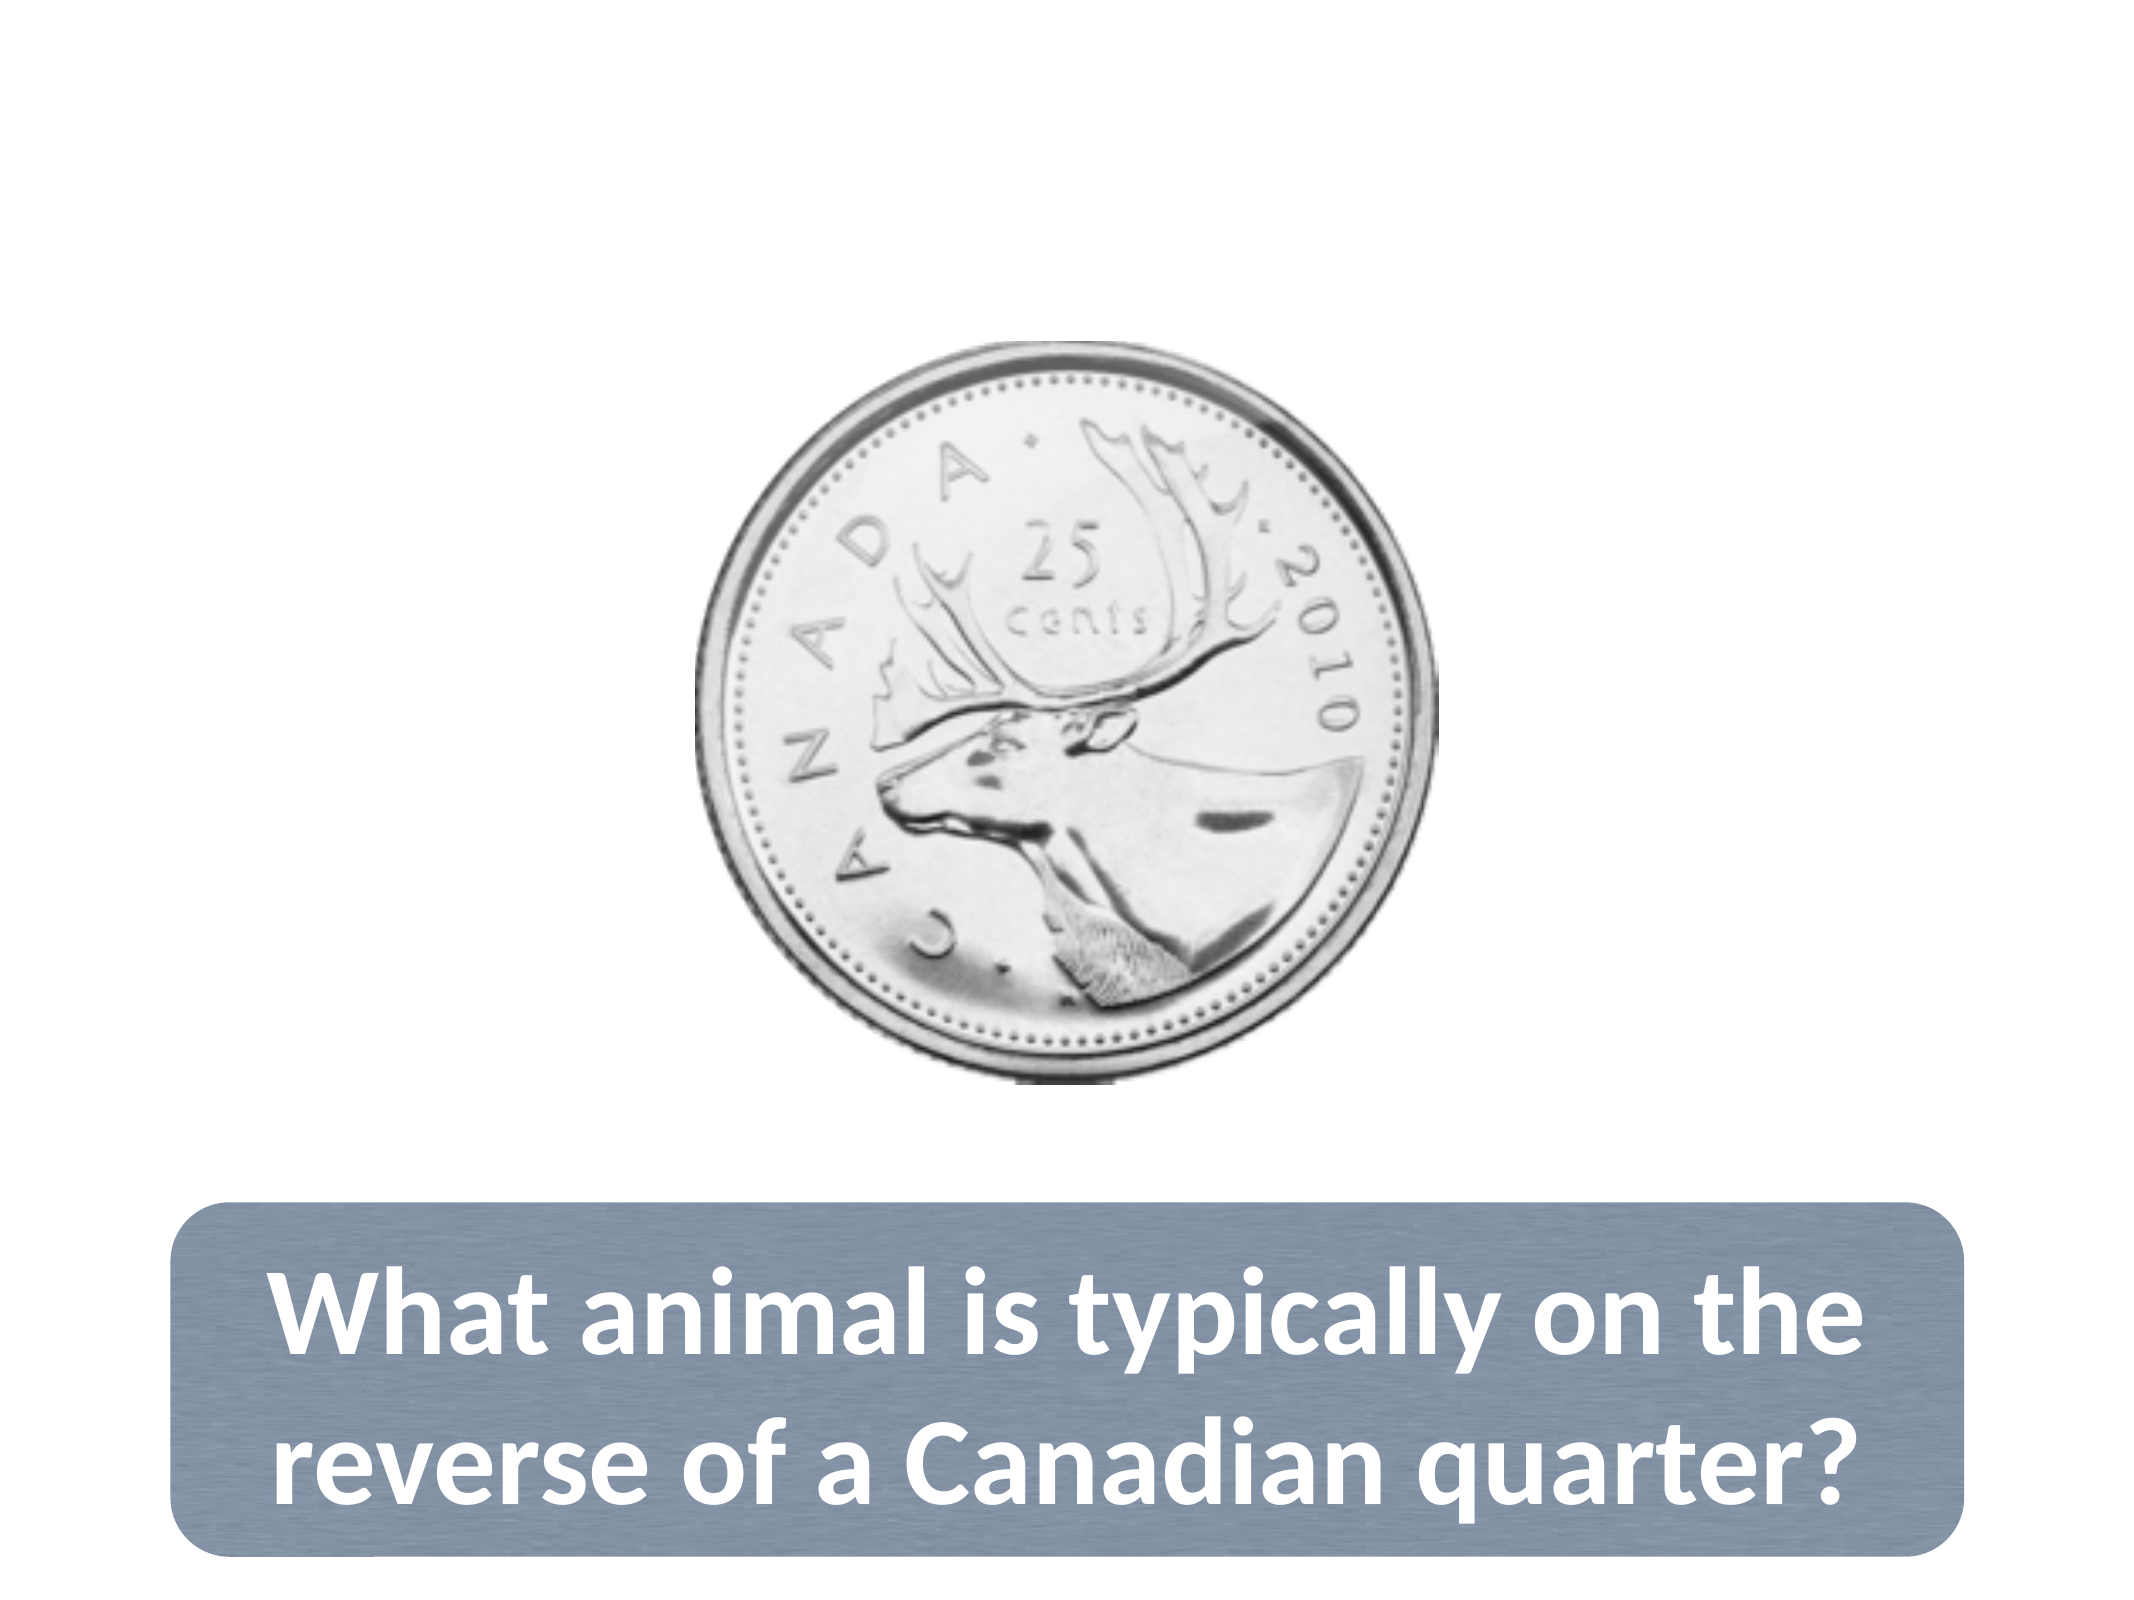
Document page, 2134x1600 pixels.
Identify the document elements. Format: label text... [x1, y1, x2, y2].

text_box What animal is typically on the reverse of a Canadian quarter? [170, 1202, 1965, 1557]
picture [695, 341, 1439, 1085]
